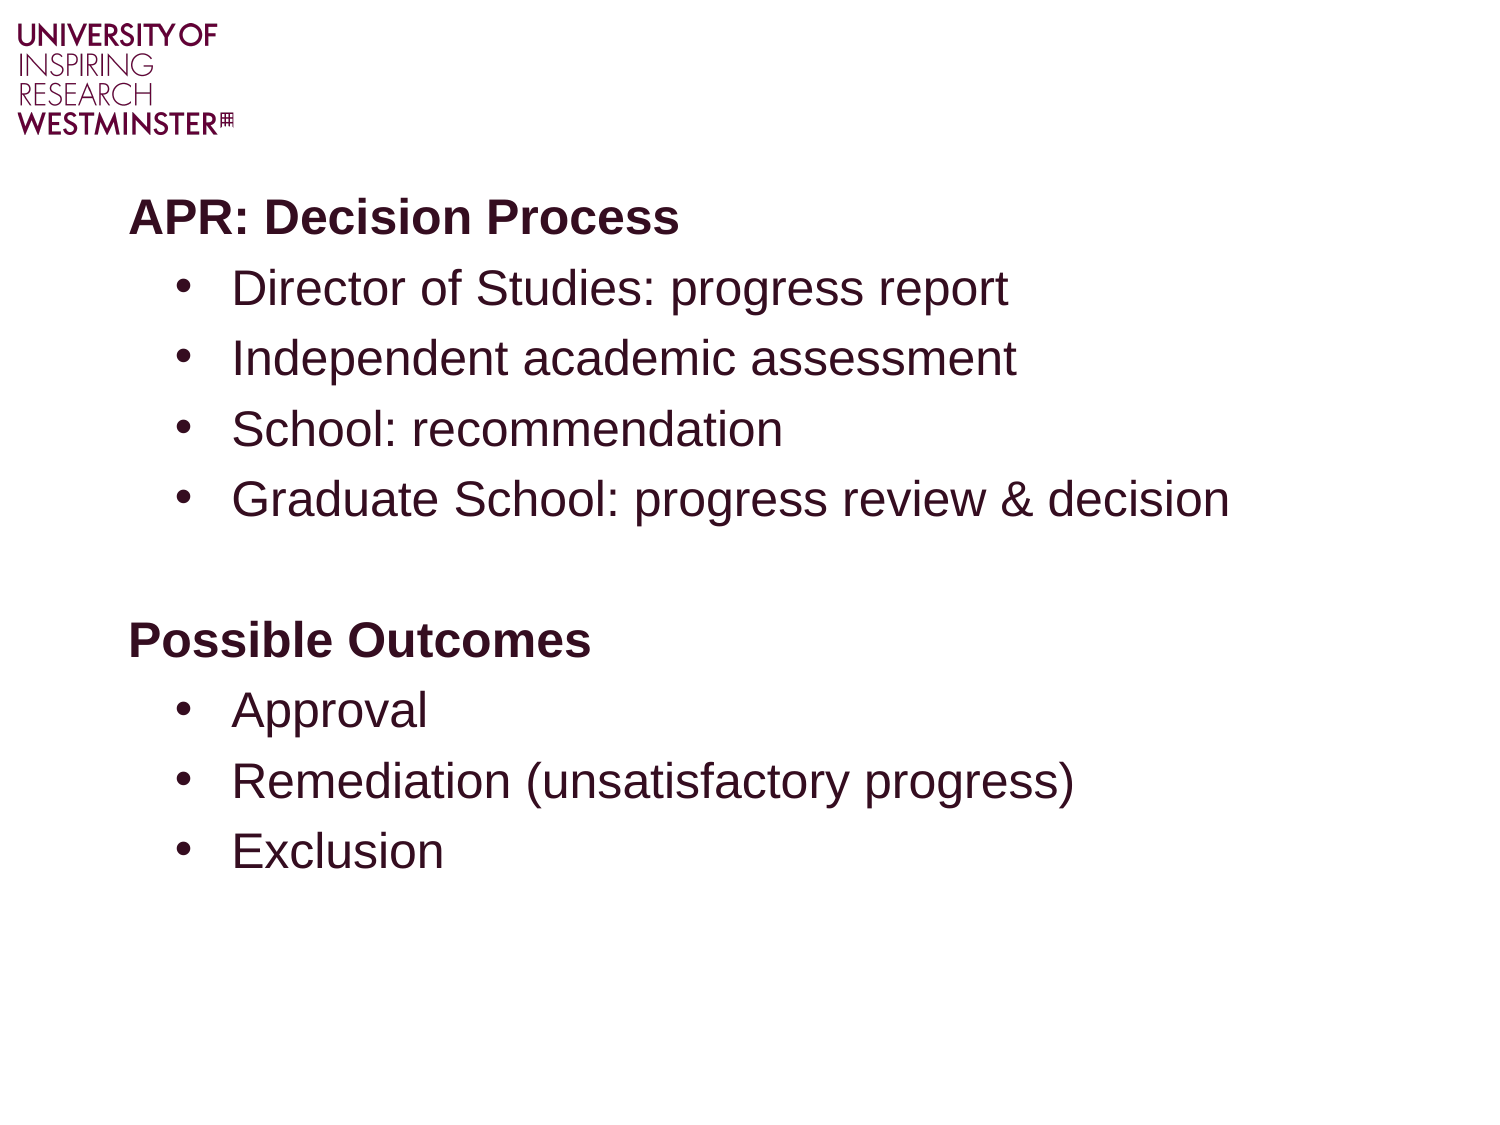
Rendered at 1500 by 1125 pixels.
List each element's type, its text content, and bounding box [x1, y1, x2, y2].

subtitle APR: Decision Process Director of Studies: progress report Independent academic assessment School: recommendation Graduate School: progress review & decision Possible Outcomes Approval Remediation (unsatisfactory progress) Exclusion [53, 184, 1436, 953]
